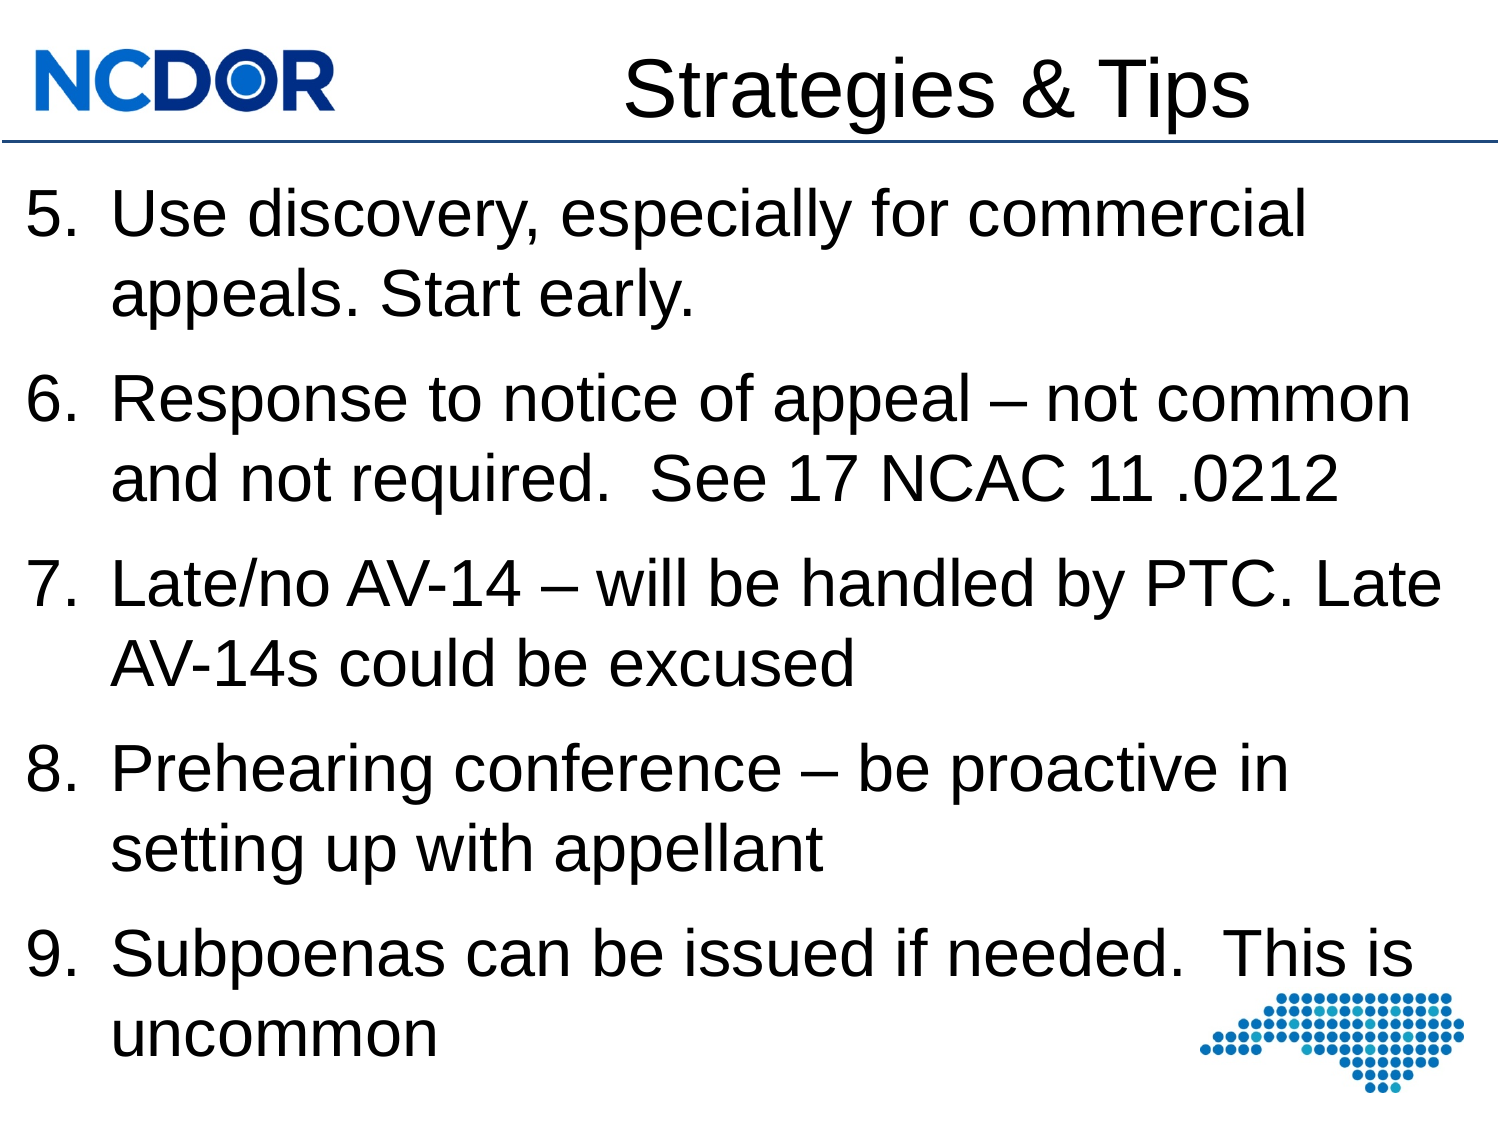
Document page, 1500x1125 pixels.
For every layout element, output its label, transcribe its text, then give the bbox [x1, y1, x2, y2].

picture [1199, 987, 1465, 1093]
picture [24, 24, 338, 135]
title Strategies & Tips [375, 37, 1500, 130]
text_box Use discovery, especially for commercial appeals. Start early. Response to notice of appeal – not common and not required. See 17 NCAC 11 .0212 Late/no AV-14 – will be handled by PTC. Late AV-14s could be excused Prehearing conference – be proactive in setting up with appellant Subpoenas can be issued if needed. This is uncommon [10, 162, 1475, 1018]
